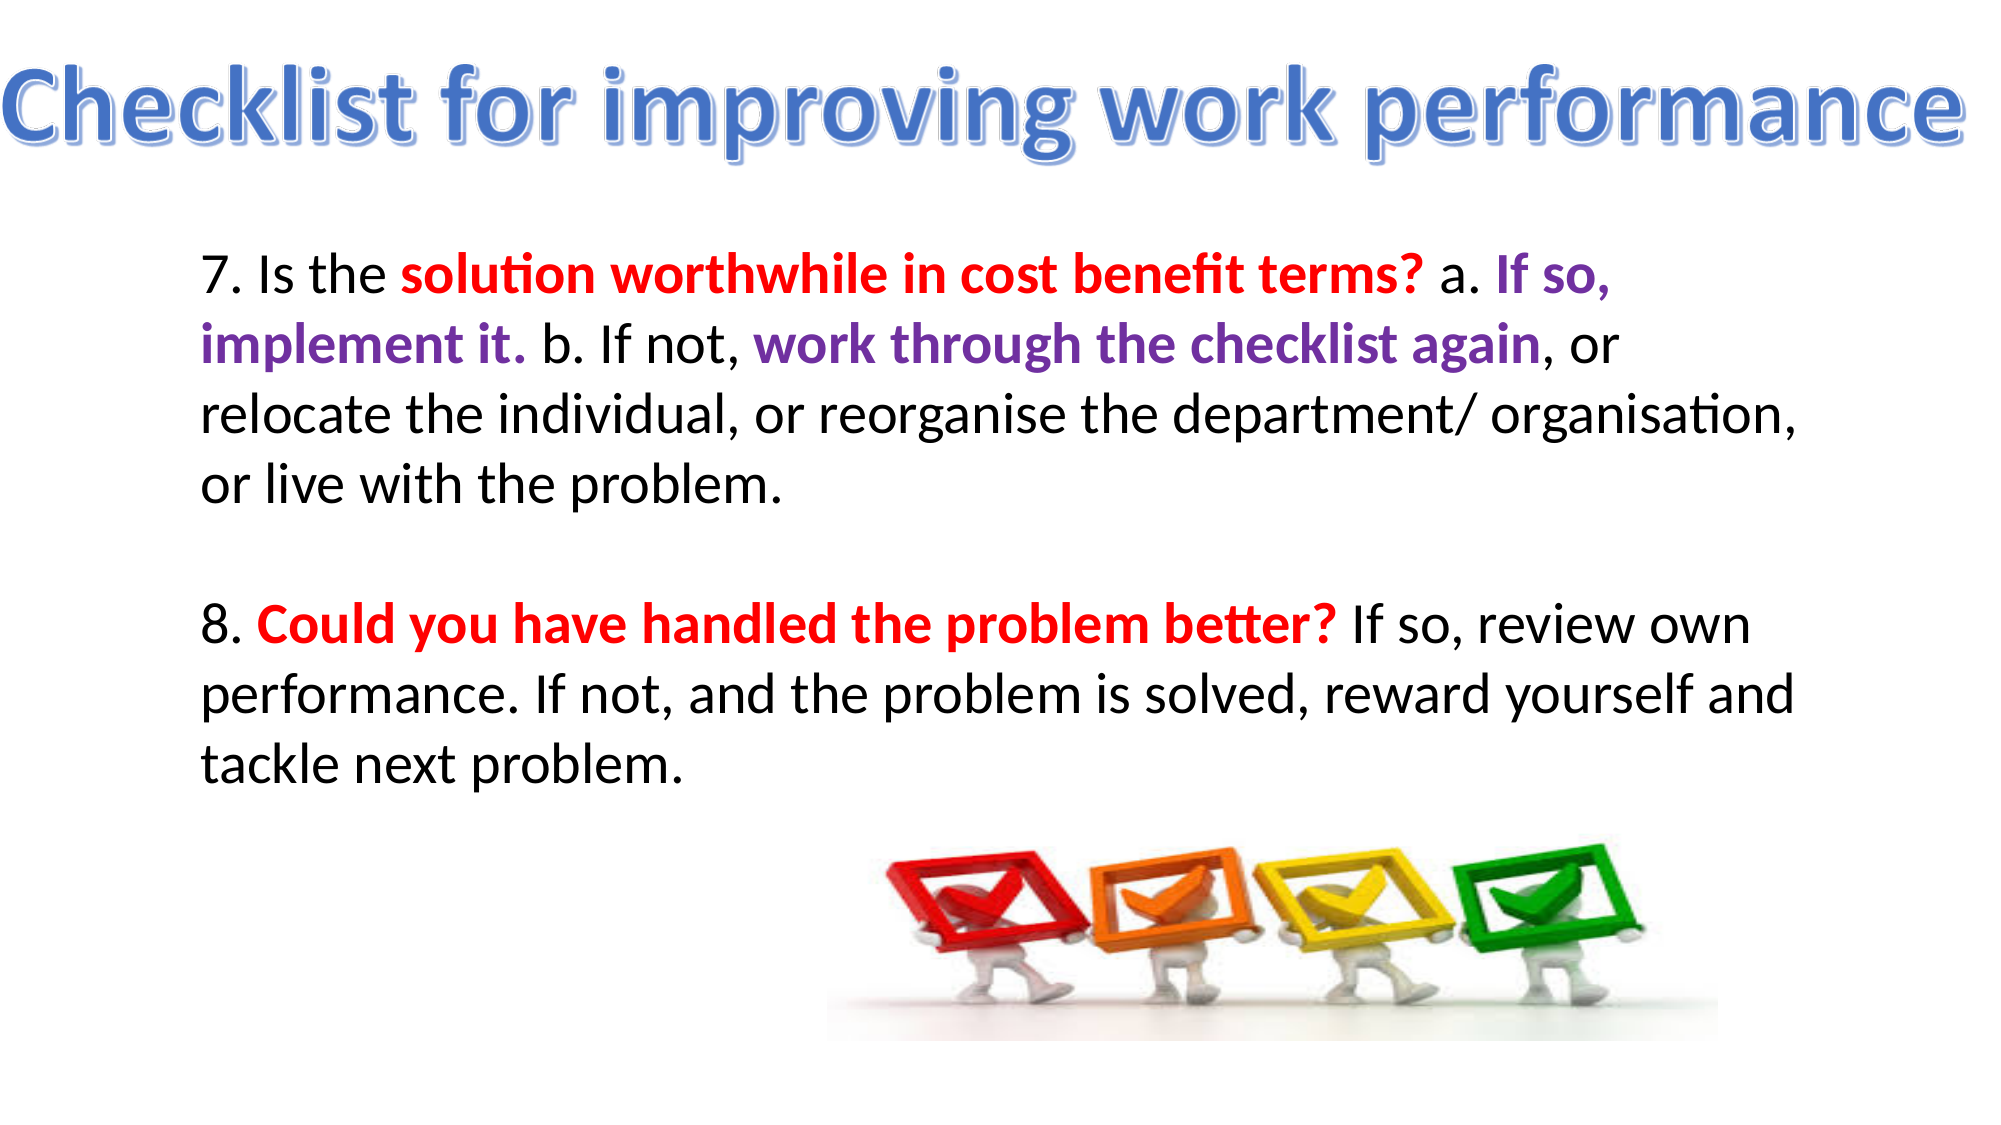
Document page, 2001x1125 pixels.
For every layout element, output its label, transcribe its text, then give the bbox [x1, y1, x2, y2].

picture [827, 809, 1718, 1041]
picture [0, 61, 1968, 168]
text_box 7. Is the solution worthwhile in cost benefit terms? a. If so, implement it. b. If not, work through the checklist again, or relocate the individual, or reorganise the department/ organisation, or live with the problem. 8. Could you have handled the problem better? If so, review own performance. If not, and the problem is solved, reward yourself and tackle next problem. [185, 168, 1826, 803]
